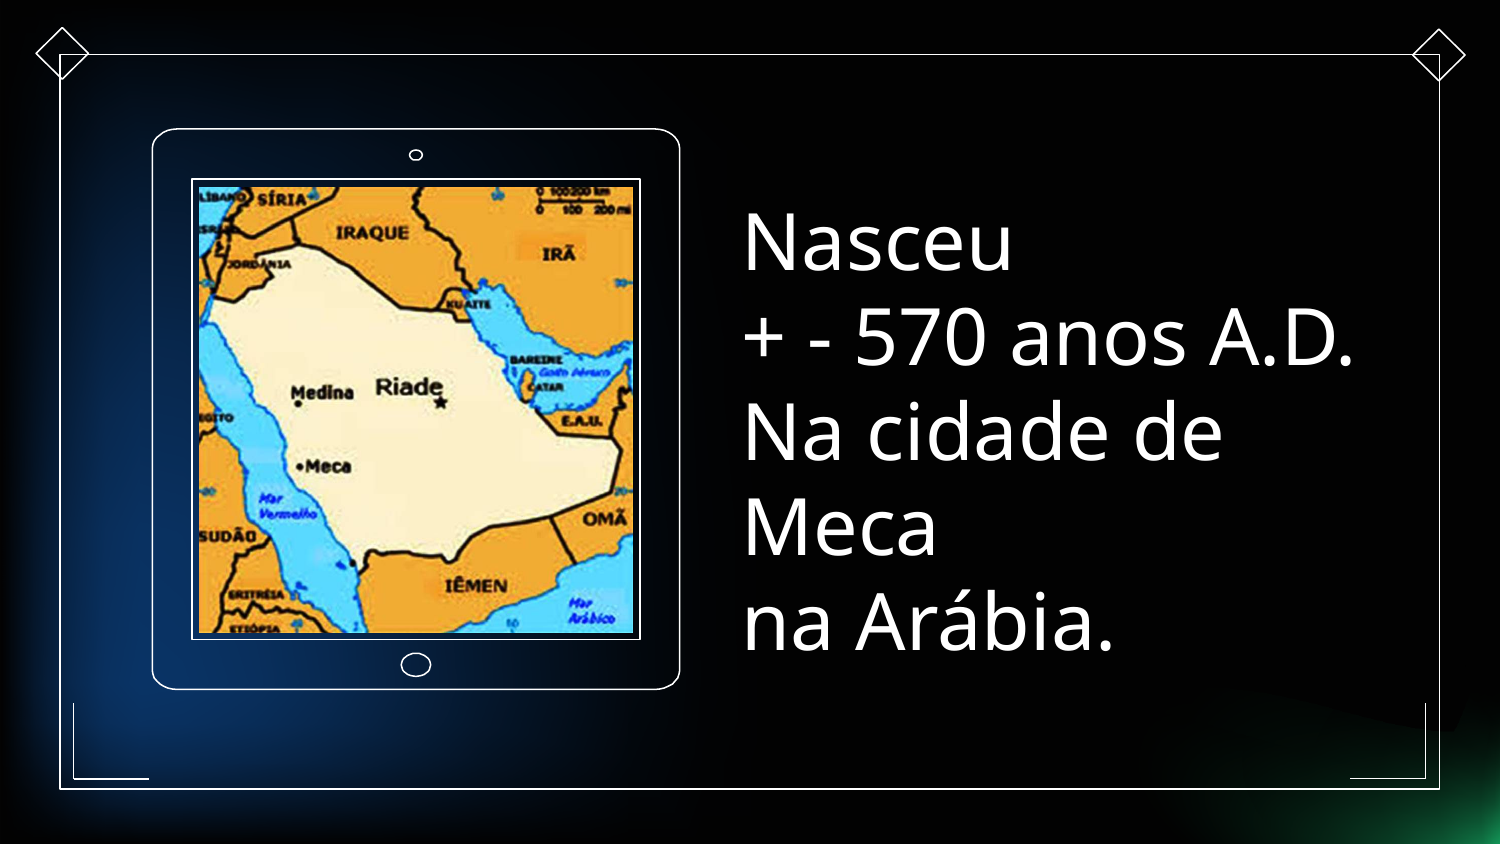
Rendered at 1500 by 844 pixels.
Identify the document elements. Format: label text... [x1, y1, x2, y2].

picture [0, 0, 1500, 844]
text_box [152, 128, 680, 690]
title Nasceu + - 570 anos A.D. Na cidade de Meca na Arábia. [726, 503, 1418, 682]
